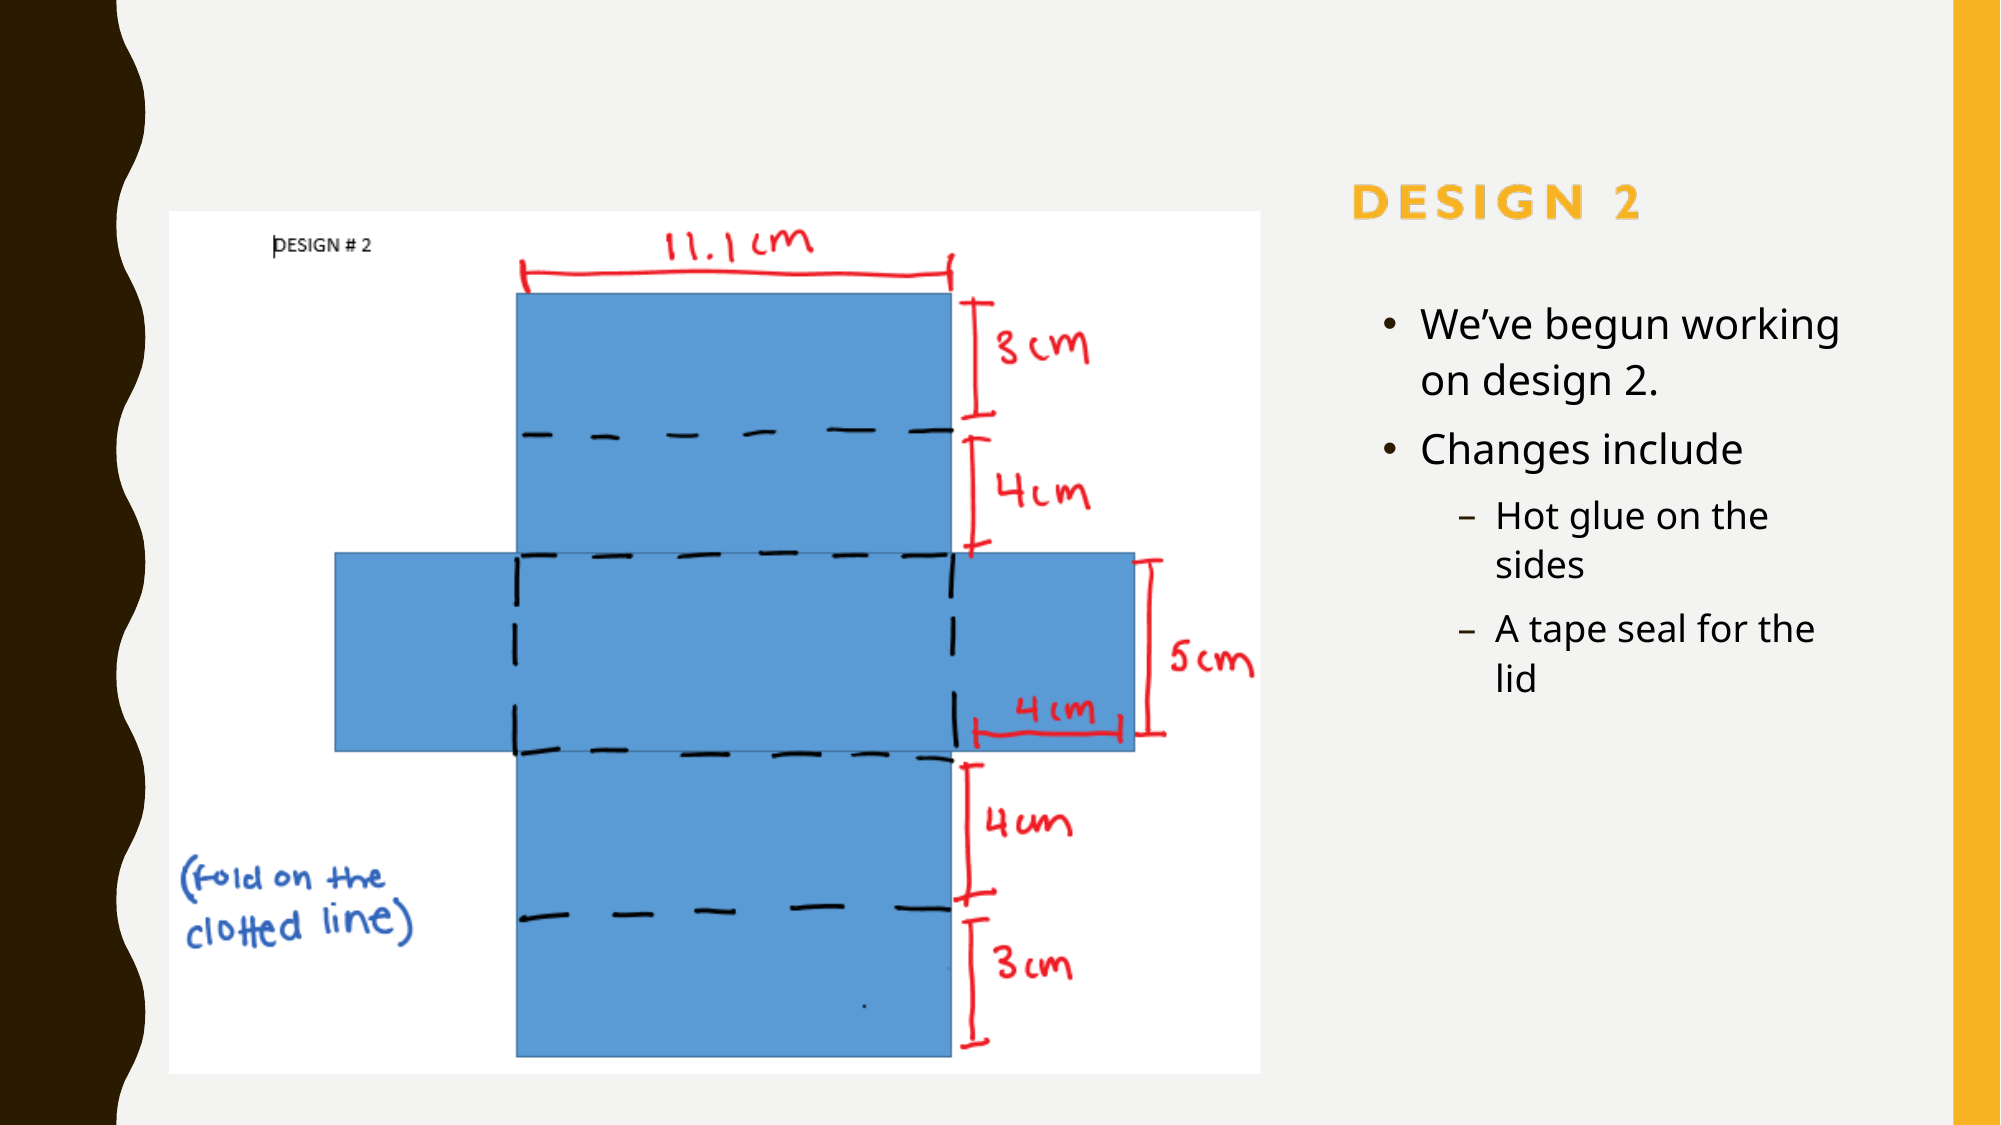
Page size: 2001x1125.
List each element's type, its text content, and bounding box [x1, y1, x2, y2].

picture [168, 211, 1261, 1074]
text_box We’ve begun working on design 2. Changes include Hot glue on the sides A tape seal for the lid [1367, 285, 1875, 969]
picture [1320, 0, 1955, 260]
